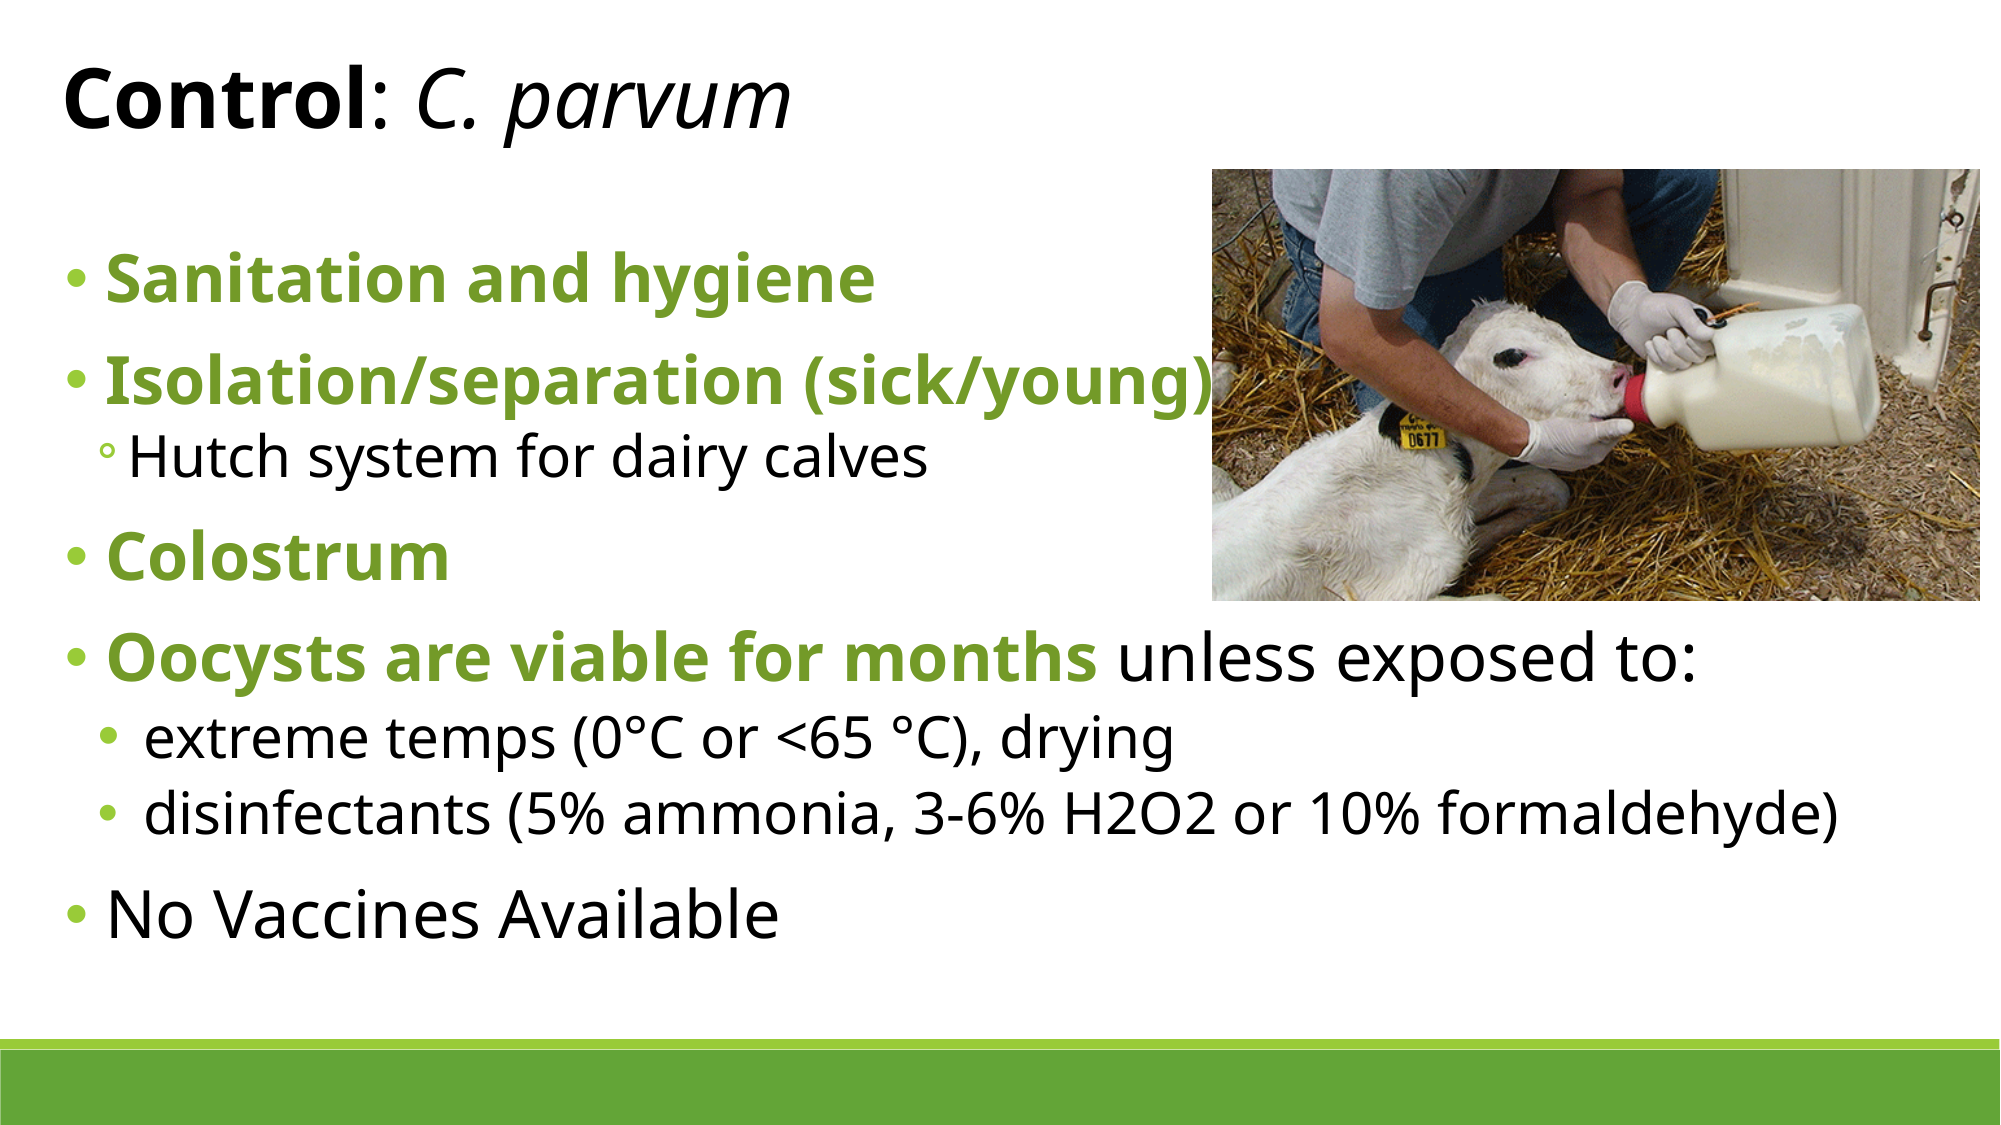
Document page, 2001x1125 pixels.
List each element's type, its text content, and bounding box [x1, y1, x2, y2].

text_box Control: C. parvum [46, 37, 810, 153]
picture [1211, 168, 1980, 602]
text_box Sanitation and hygiene Isolation/separation (sick/young) Hutch system for dairy calves Colostrum Oocysts are viable for months unless exposed to: extreme temps (0°C or <65 °C), drying disinfectants (5% ammonia, 3-6% H2O2 or 10% formaldehyde) No Vaccines Available [50, 238, 1900, 964]
